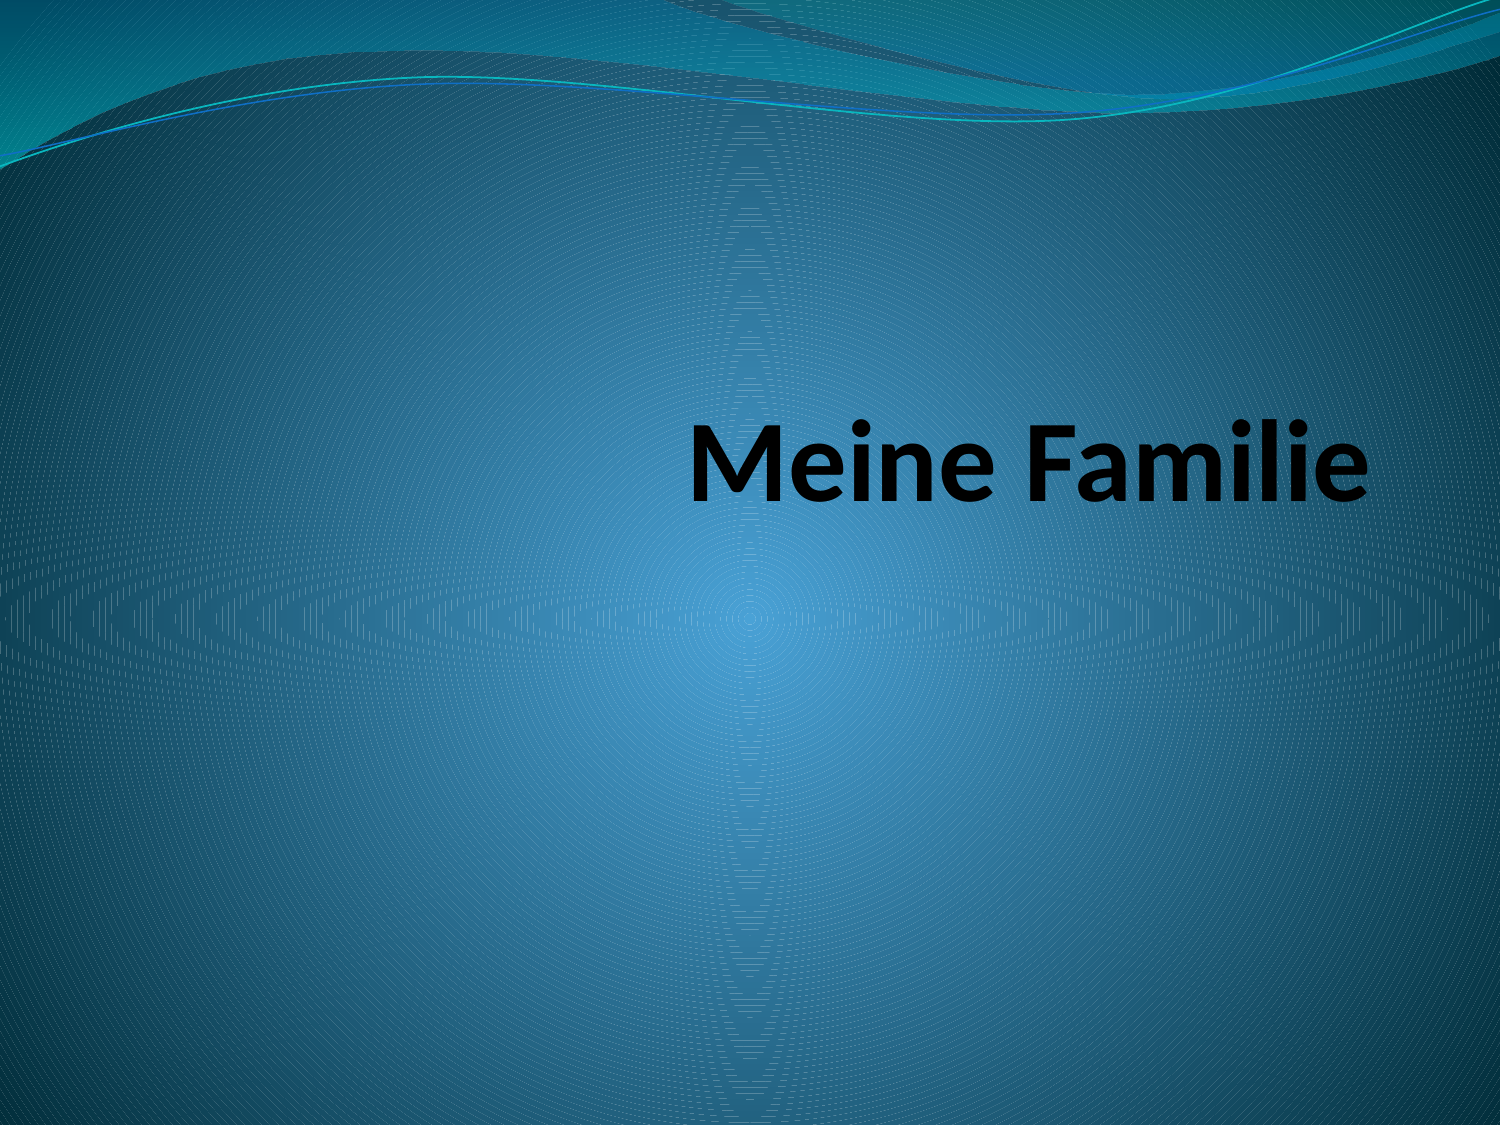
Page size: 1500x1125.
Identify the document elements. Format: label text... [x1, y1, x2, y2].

title Meine Familie [87, 224, 1376, 525]
